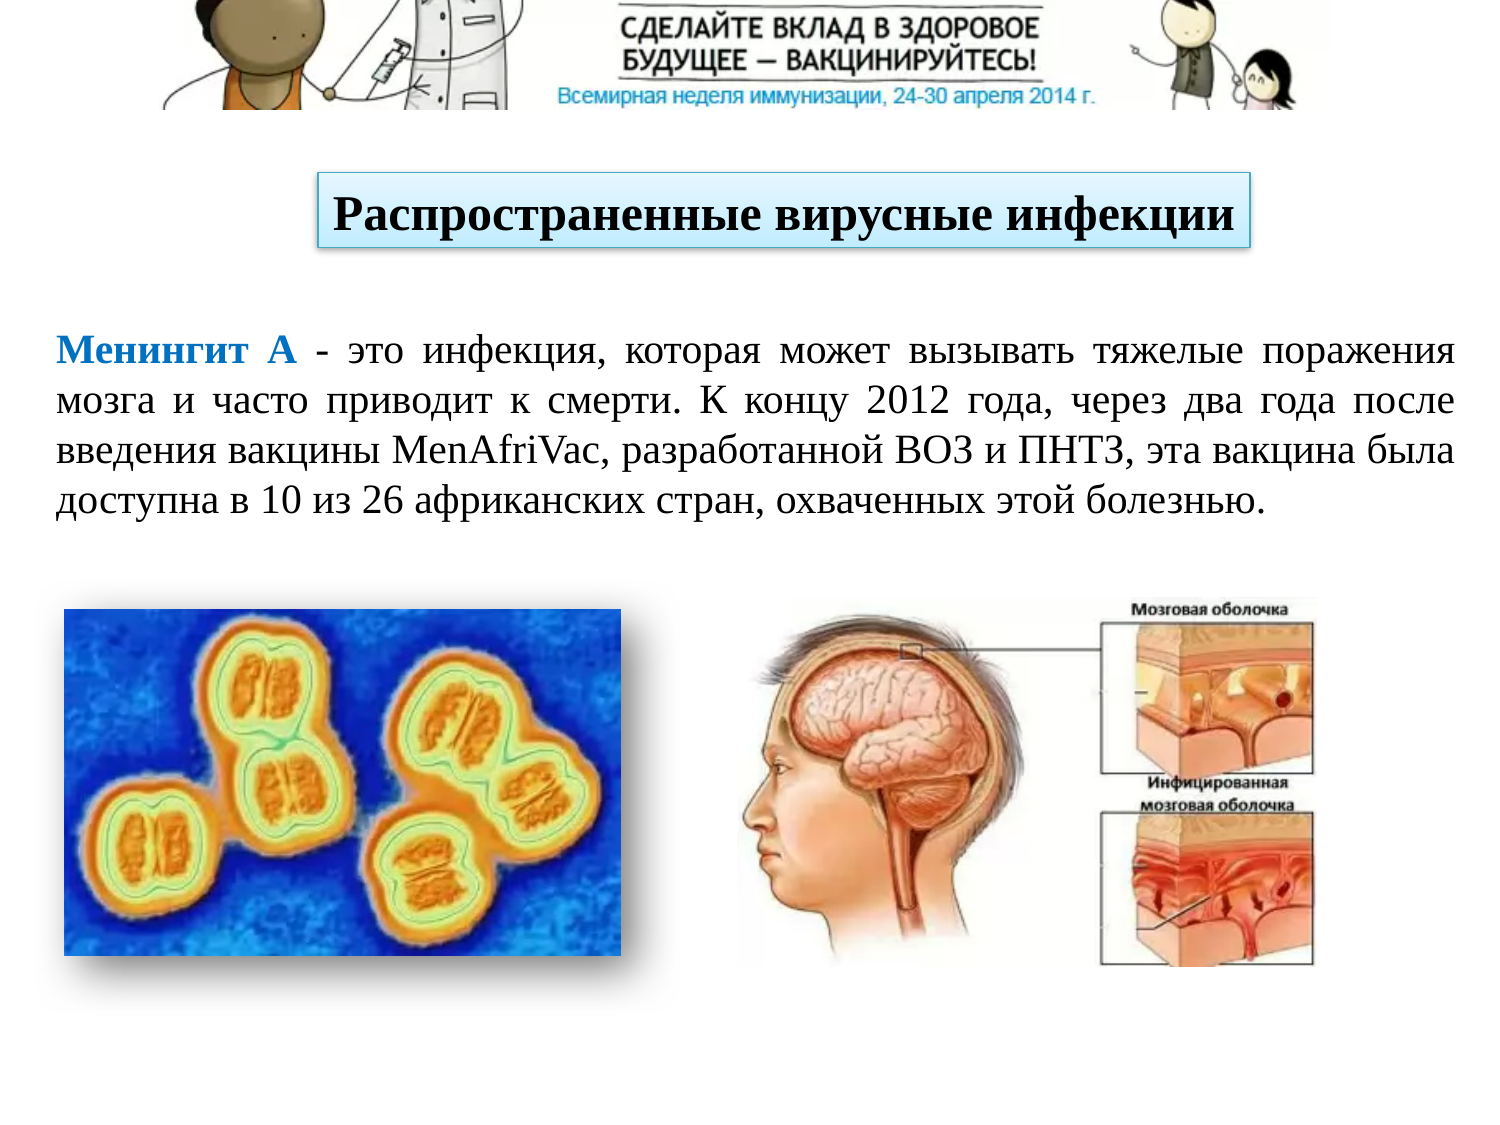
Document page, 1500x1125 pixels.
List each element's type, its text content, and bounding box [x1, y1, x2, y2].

picture [64, 609, 621, 956]
picture [159, 0, 1332, 110]
text_box Распространенные вирусные инфекции [317, 172, 1251, 248]
picture [737, 597, 1318, 967]
text_box Менингит А - это инфекция, которая может вызывать тяжелые поражения мозга и часто приводит к смерти. К концу 2012 года, через два года после введения вакцины MenAfriVac, разработанной ВОЗ и ПНТЗ, эта вакцина была доступна в 10 из 26 африканских стран, охваченных этой болезнью. [41, 314, 1471, 530]
